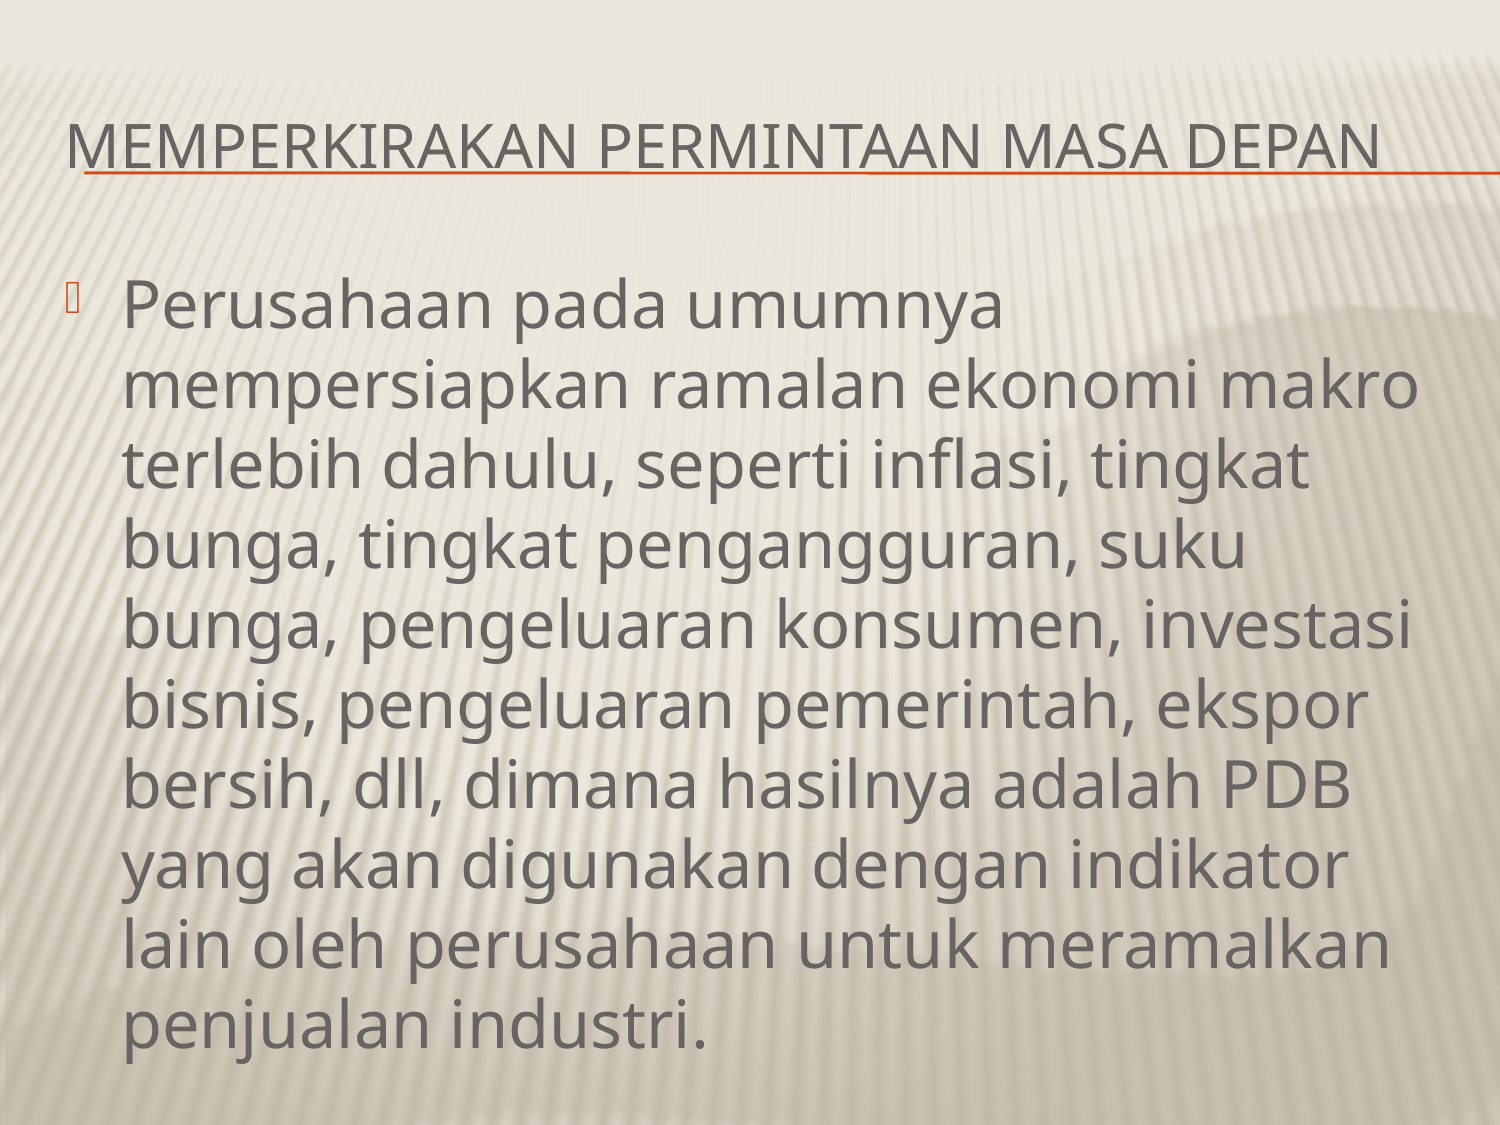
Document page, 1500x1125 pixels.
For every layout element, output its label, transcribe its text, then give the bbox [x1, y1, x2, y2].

list Perusahaan pada umumnya mempersiapkan ramalan ekonomi makro terlebih dahulu, seperti inflasi, tingkat bunga, tingkat pengangguran, suku bunga, pengeluaran konsumen, investasi bisnis, pengeluaran pemerintah, ekspor bersih, dll, dimana hasilnya adalah PDB yang akan digunakan dengan indikator lain oleh perusahaan untuk meramalkan penjualan industri. [50, 254, 1475, 998]
title MemPerkirakan Permintaan Masa Depan [50, 75, 1475, 213]
